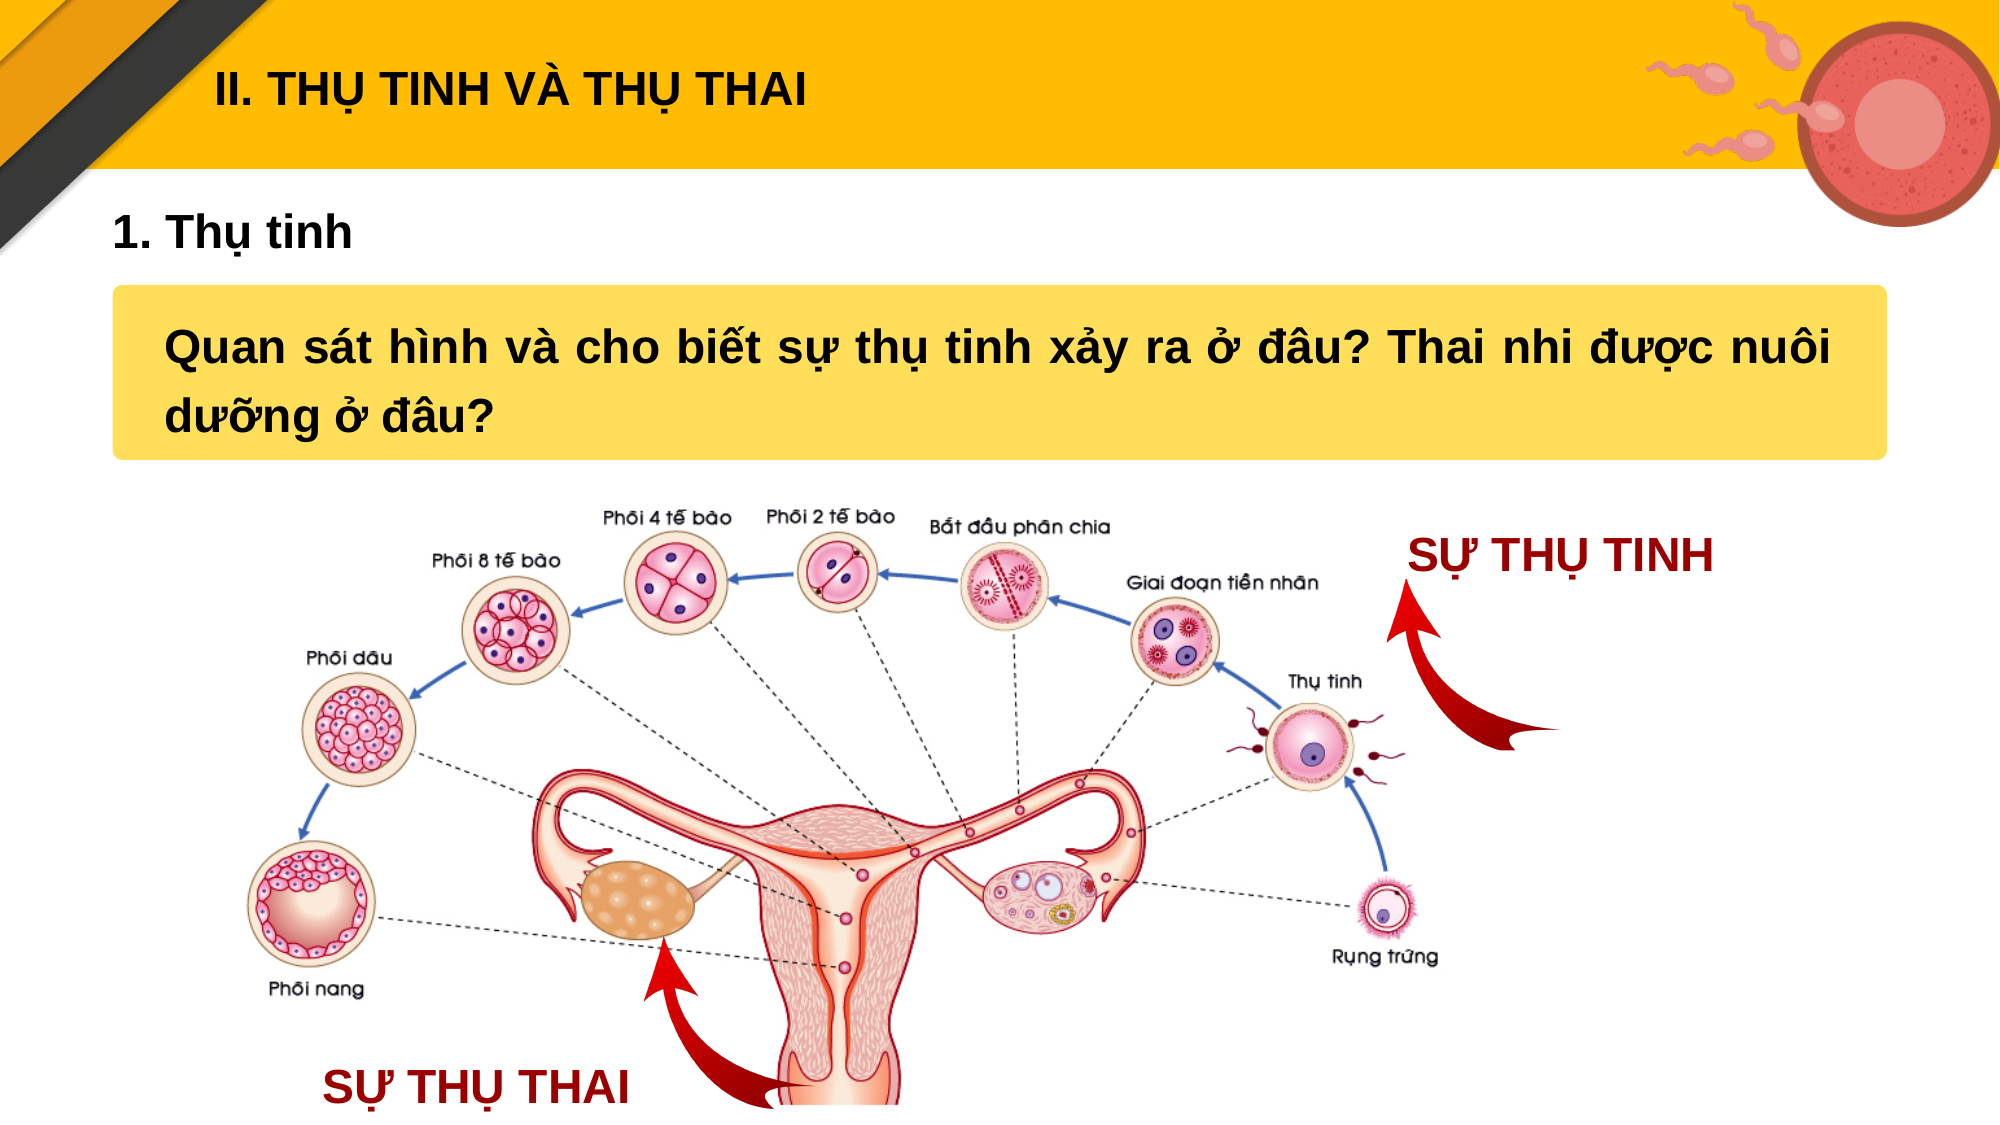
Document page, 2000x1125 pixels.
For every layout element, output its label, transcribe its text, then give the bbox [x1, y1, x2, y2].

text_box 1. Thụ tinh [112, 190, 1487, 259]
text_box [1645, 180, 2000, 227]
text_box [0, 180, 300, 256]
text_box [0, 0, 2000, 169]
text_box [244, 488, 1756, 1109]
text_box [112, 284, 1888, 461]
